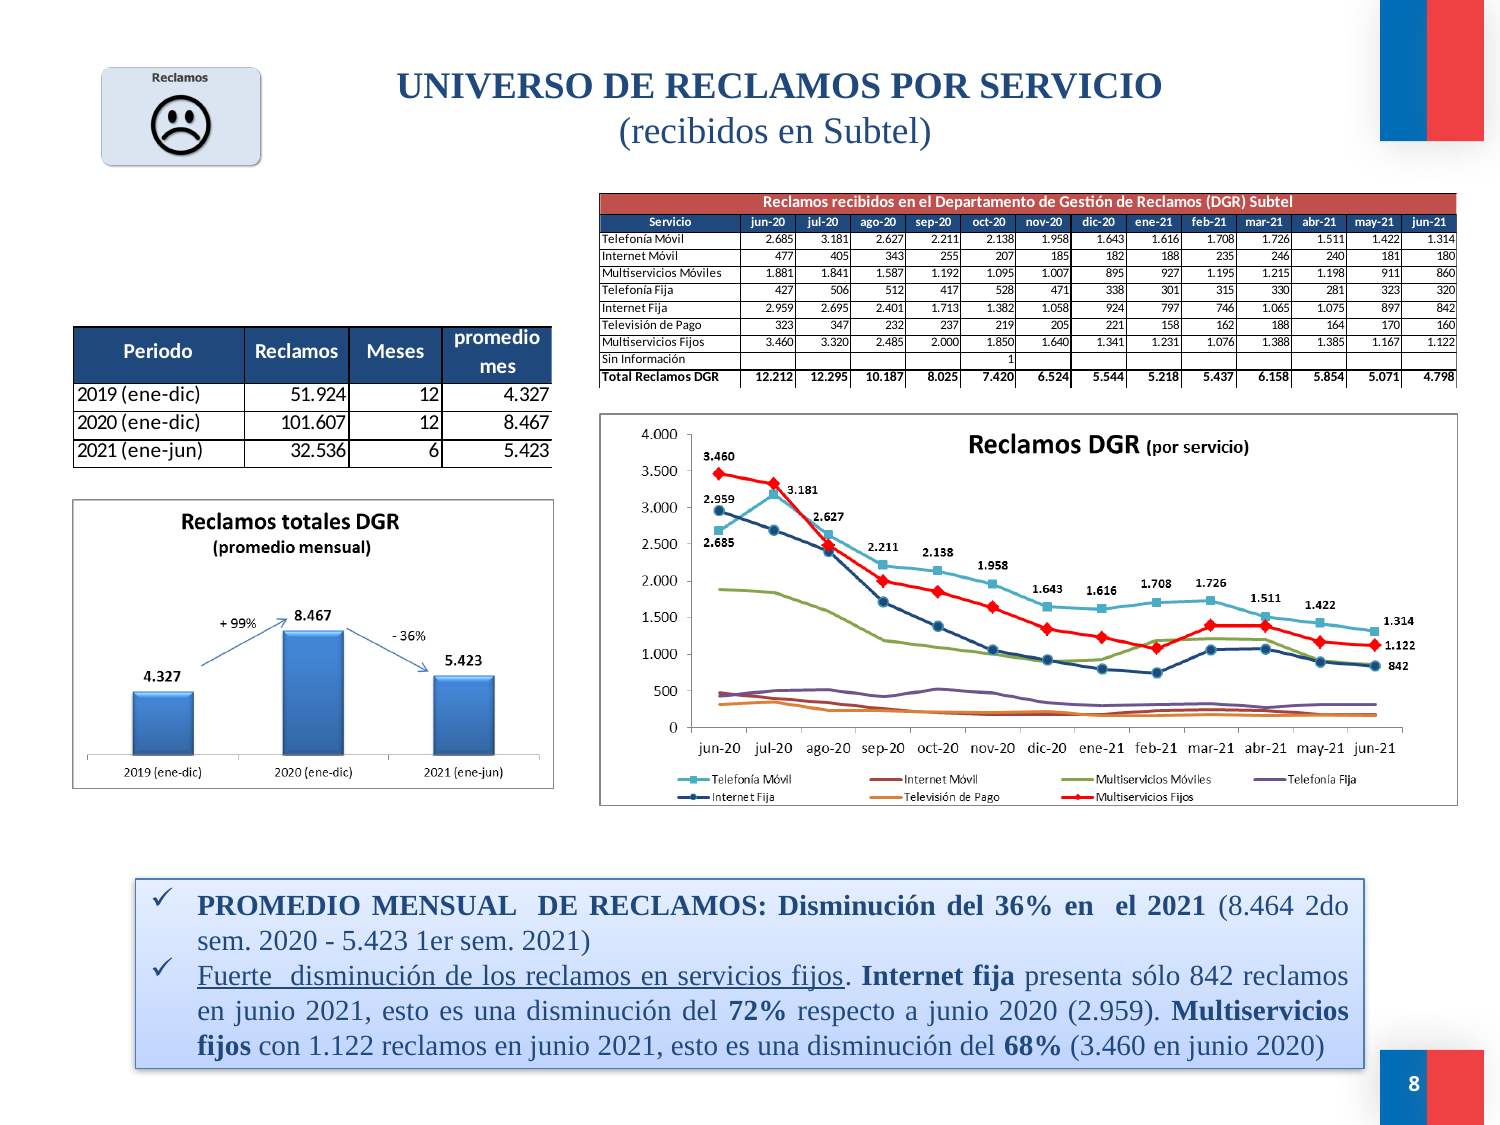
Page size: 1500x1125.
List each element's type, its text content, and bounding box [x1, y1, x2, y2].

slide_number 8 [1371, 1069, 1436, 1100]
picture [599, 192, 1458, 389]
text_box UNIVERSO DE RECLAMOS POR SERVICIO (recibidos en Subtel) [312, 54, 1248, 169]
picture [72, 499, 554, 789]
picture [72, 325, 554, 470]
picture [599, 413, 1458, 806]
text_box PROMEDIO MENSUAL DE RECLAMOS: Disminución del 36% en el 2021 (8.464 2do sem. 2020 - 5.423 1er sem. 2021) Fuerte disminución de los reclamos en servicios fijos. Internet fija presenta sólo 842 reclamos en junio 2021, esto es una disminución del 72% respecto a junio 2020 (2.959). Multiservicios fijos con 1.122 reclamos en junio 2021, esto es una disminución del 68% (3.460 en junio 2020) [135, 878, 1365, 1069]
picture [100, 65, 265, 169]
